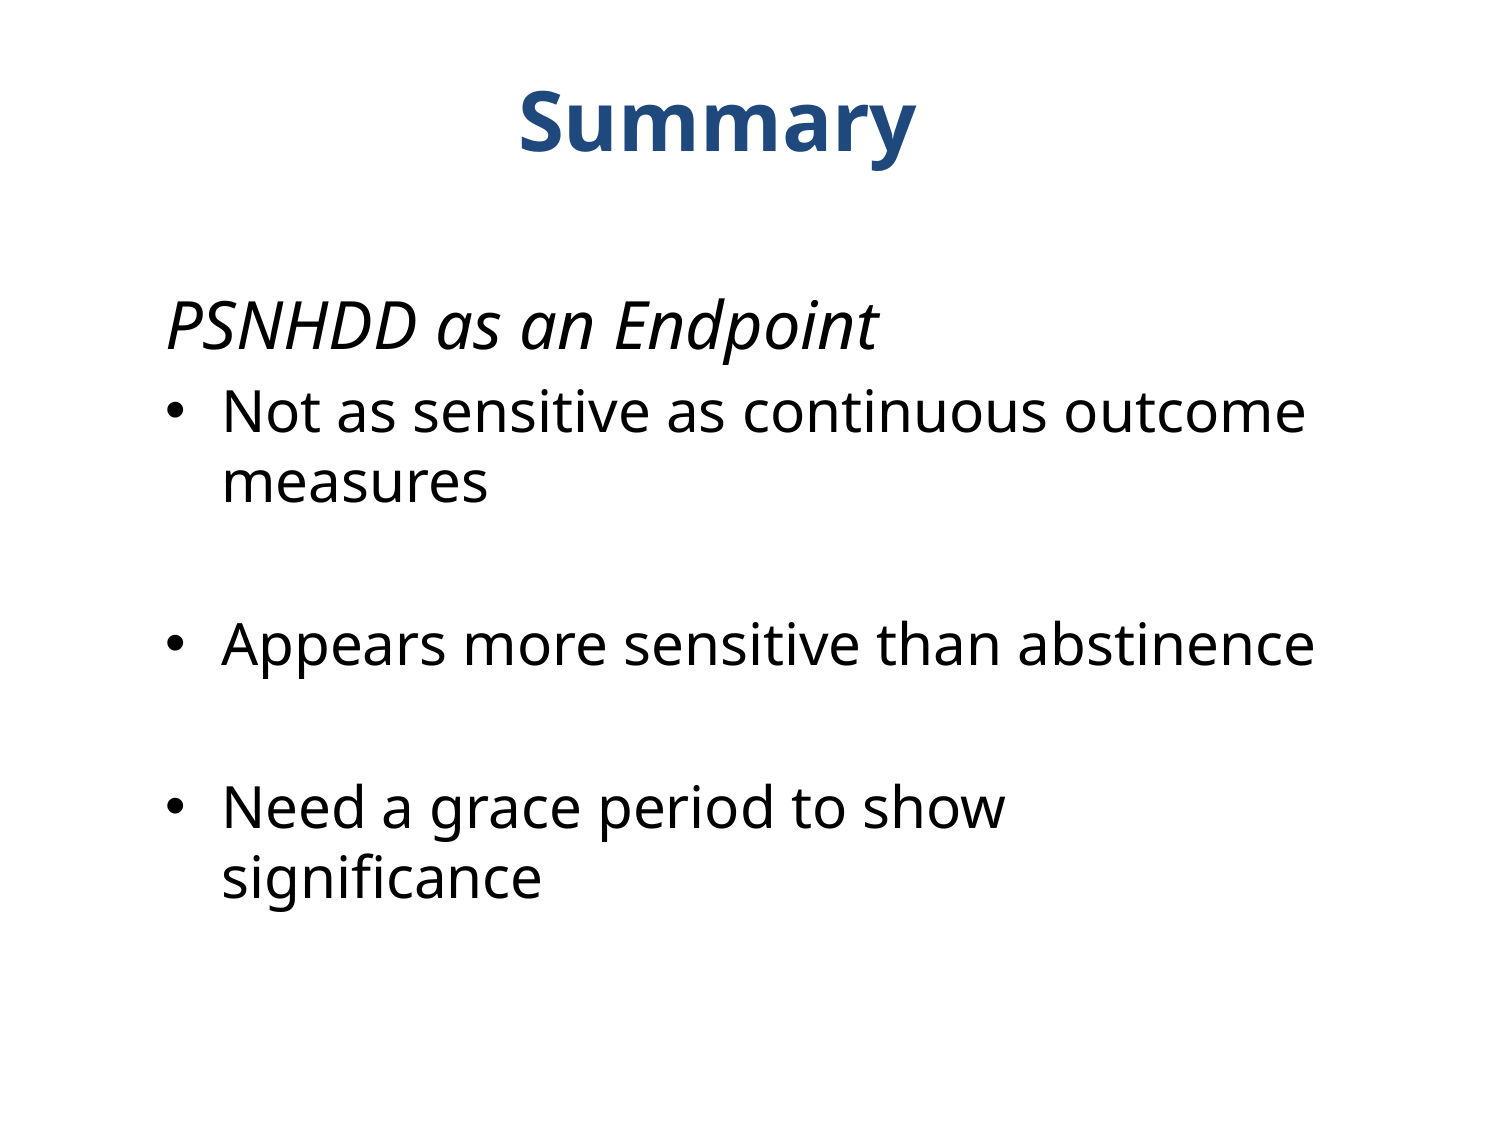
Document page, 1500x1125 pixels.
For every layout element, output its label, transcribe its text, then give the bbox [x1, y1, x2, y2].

title Summary [112, 37, 1346, 200]
list PSNHDD as an Endpoint Not as sensitive as continuous outcome measures Appears more sensitive than abstinence Need a grace period to show significance [150, 275, 1350, 1113]
